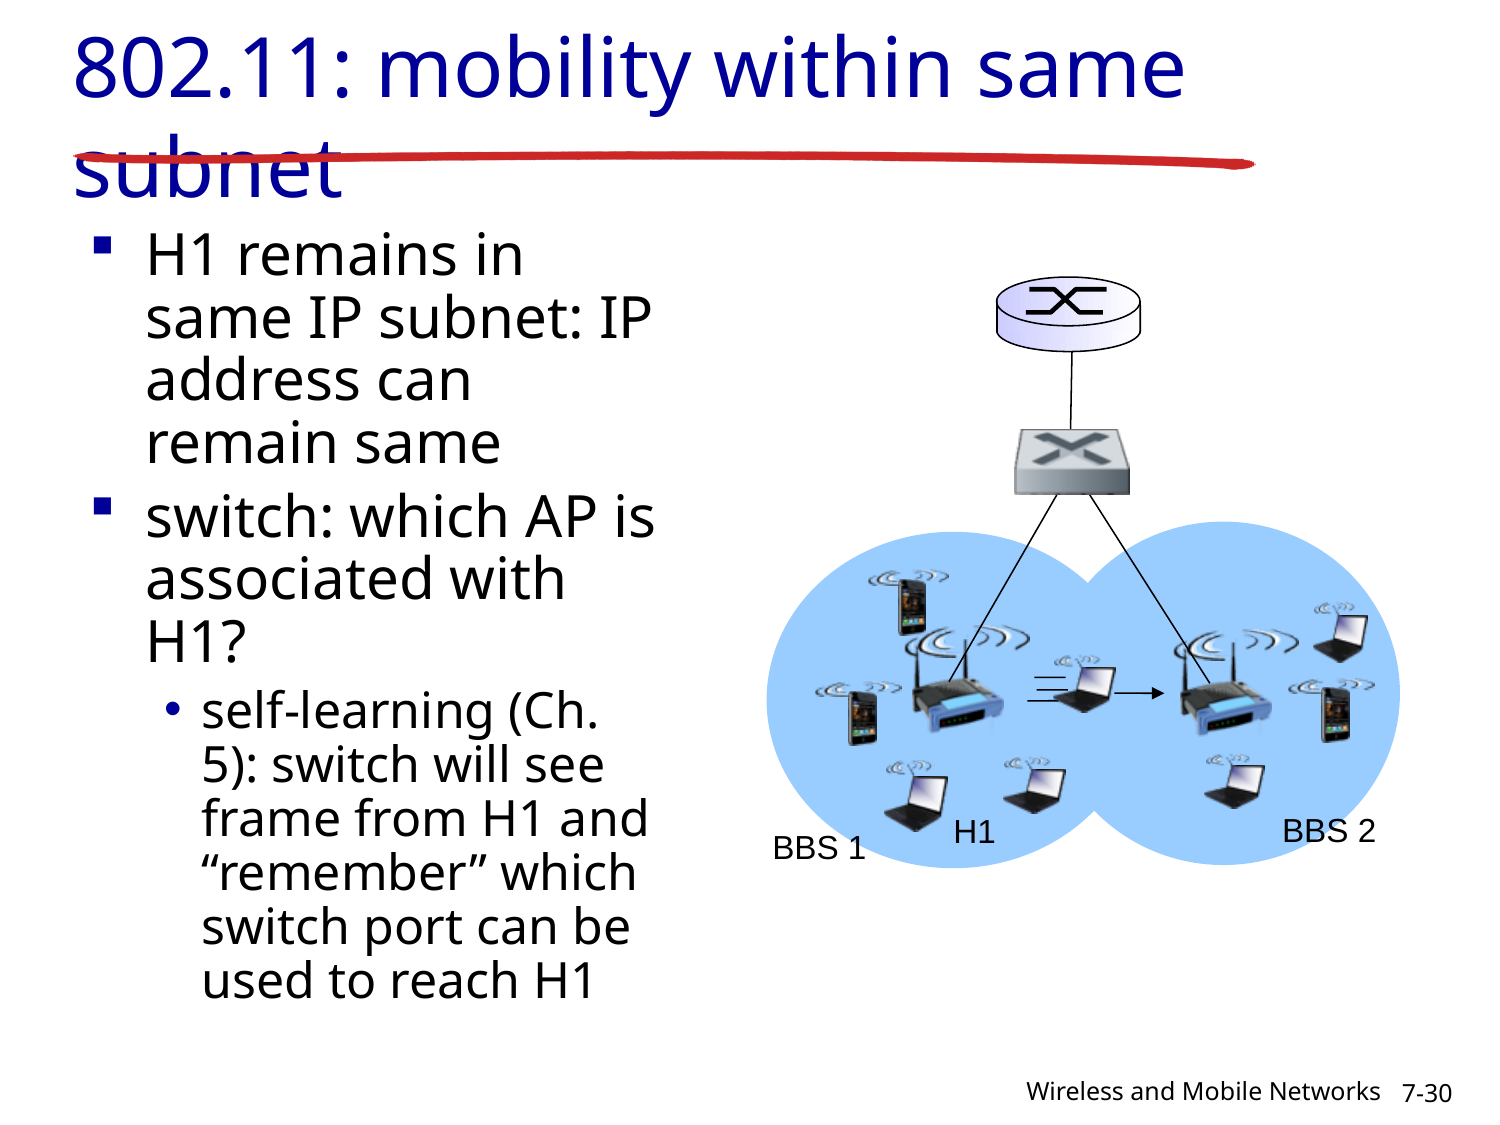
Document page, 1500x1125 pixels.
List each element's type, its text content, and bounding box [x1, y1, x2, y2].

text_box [814, 681, 902, 747]
text_box [1120, 687, 1165, 700]
text_box BBS 2 [1267, 801, 1392, 857]
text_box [884, 759, 949, 832]
text_box [1088, 521, 1400, 866]
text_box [1053, 654, 1116, 713]
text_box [1003, 756, 1066, 814]
text_box 802.11: mobility within same subnet [57, 45, 1333, 183]
text_box H1 [938, 802, 1011, 858]
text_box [1204, 753, 1265, 810]
picture [1014, 429, 1131, 496]
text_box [1300, 678, 1375, 743]
text_box BBS 1 [757, 818, 882, 874]
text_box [904, 624, 1031, 735]
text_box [996, 276, 1142, 352]
footer Wireless and Mobile Networks [960, 1067, 1404, 1110]
text_box [766, 531, 1141, 869]
list H1 remains in same IP subnet: IP address can remain same switch: which AP is associated with H1? self-learning (Ch. 5): switch will see frame from H1 and “remember” which switch port can be used to reach H1 [74, 217, 672, 980]
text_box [867, 569, 949, 637]
picture [68, 145, 1269, 175]
slide_number 7-30 [1387, 1069, 1500, 1115]
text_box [1312, 601, 1369, 663]
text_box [1173, 628, 1299, 738]
